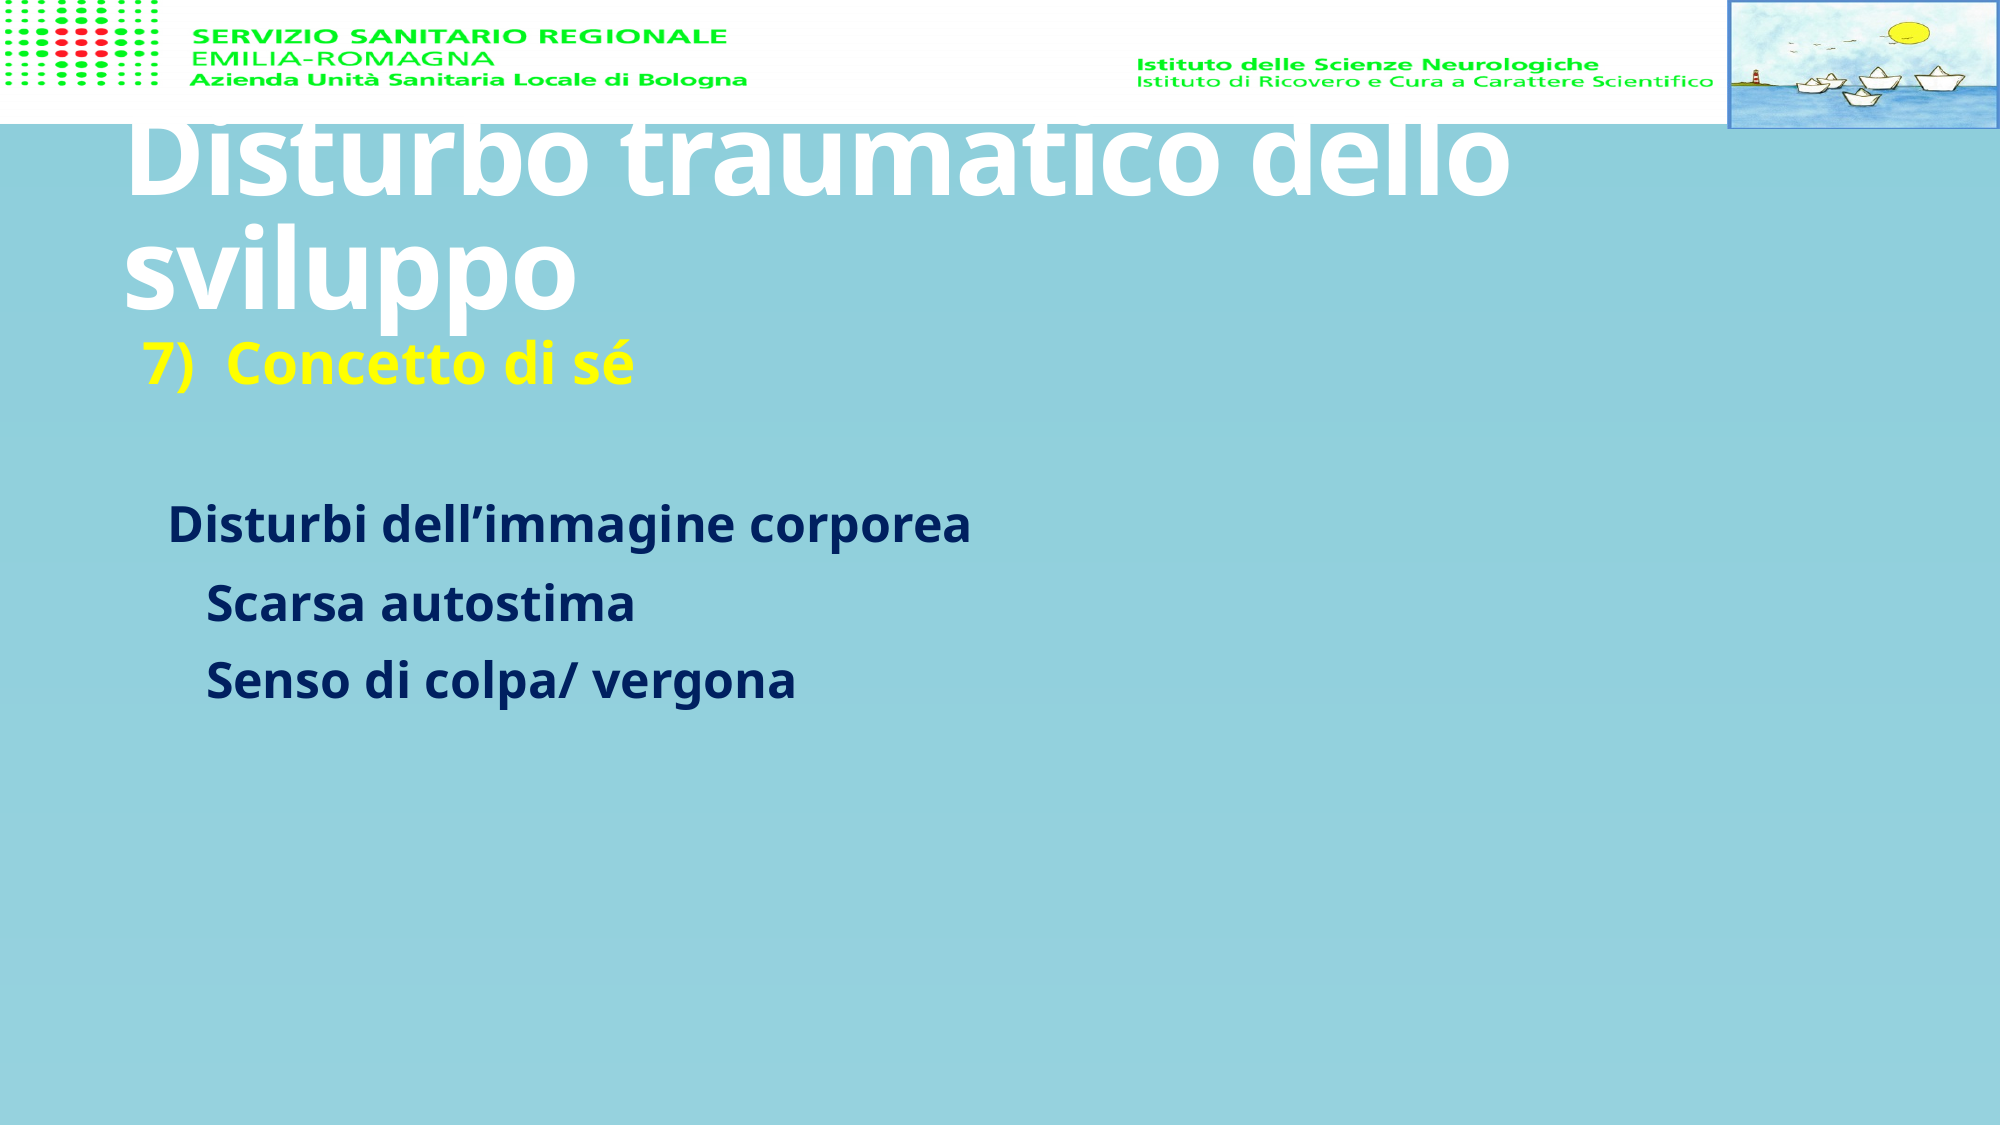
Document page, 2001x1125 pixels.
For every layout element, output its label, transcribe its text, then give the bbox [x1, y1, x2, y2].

picture [0, 0, 2000, 129]
list 7) Concetto di sé Disturbi dell’immagine corporea Scarsa autostima Senso di colpa/ vergona [111, 329, 1876, 948]
title Disturbo traumatico dello sviluppo [107, 125, 1875, 354]
